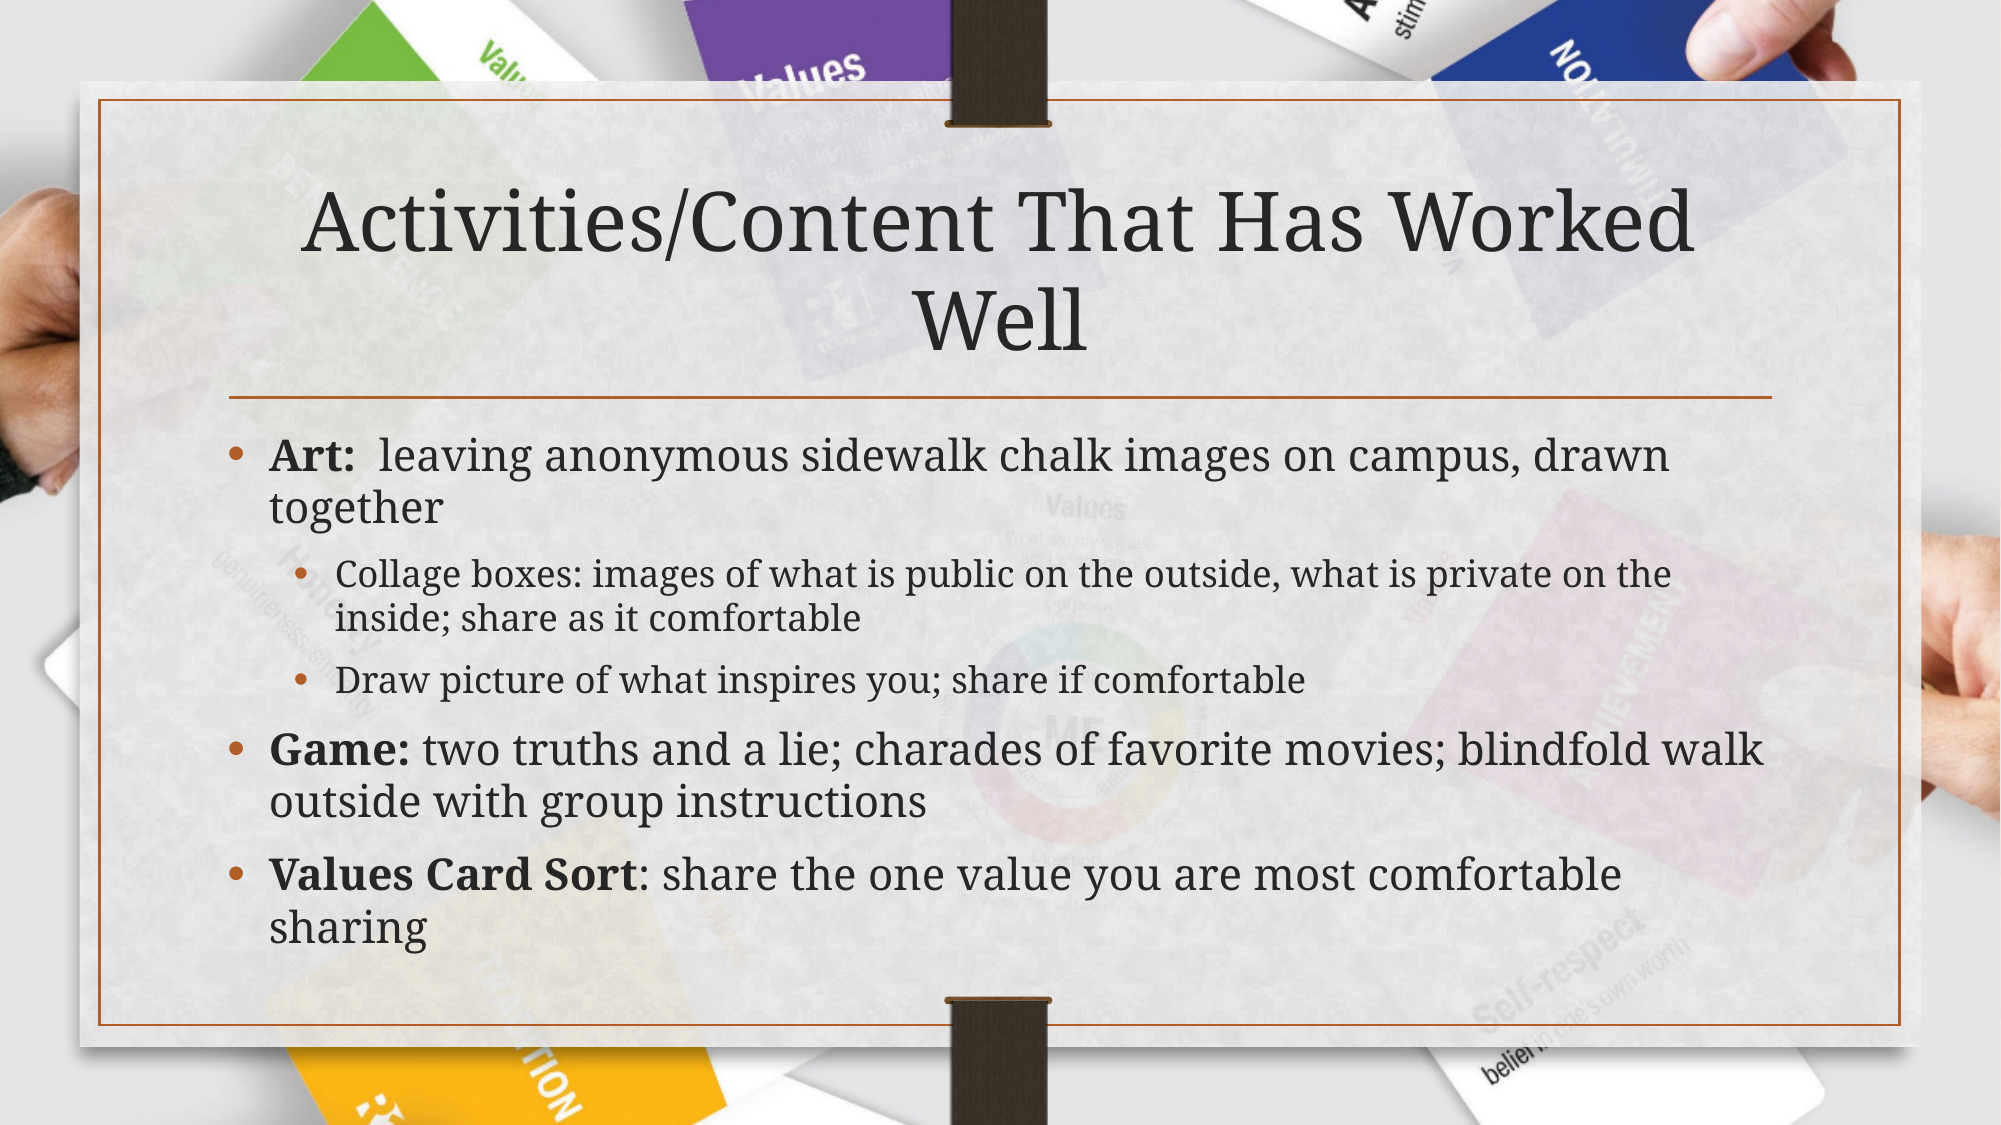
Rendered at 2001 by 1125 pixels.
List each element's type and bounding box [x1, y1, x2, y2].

text_box [944, 0, 1053, 1125]
picture [0, 0, 944, 1125]
picture [1053, 0, 2001, 1125]
